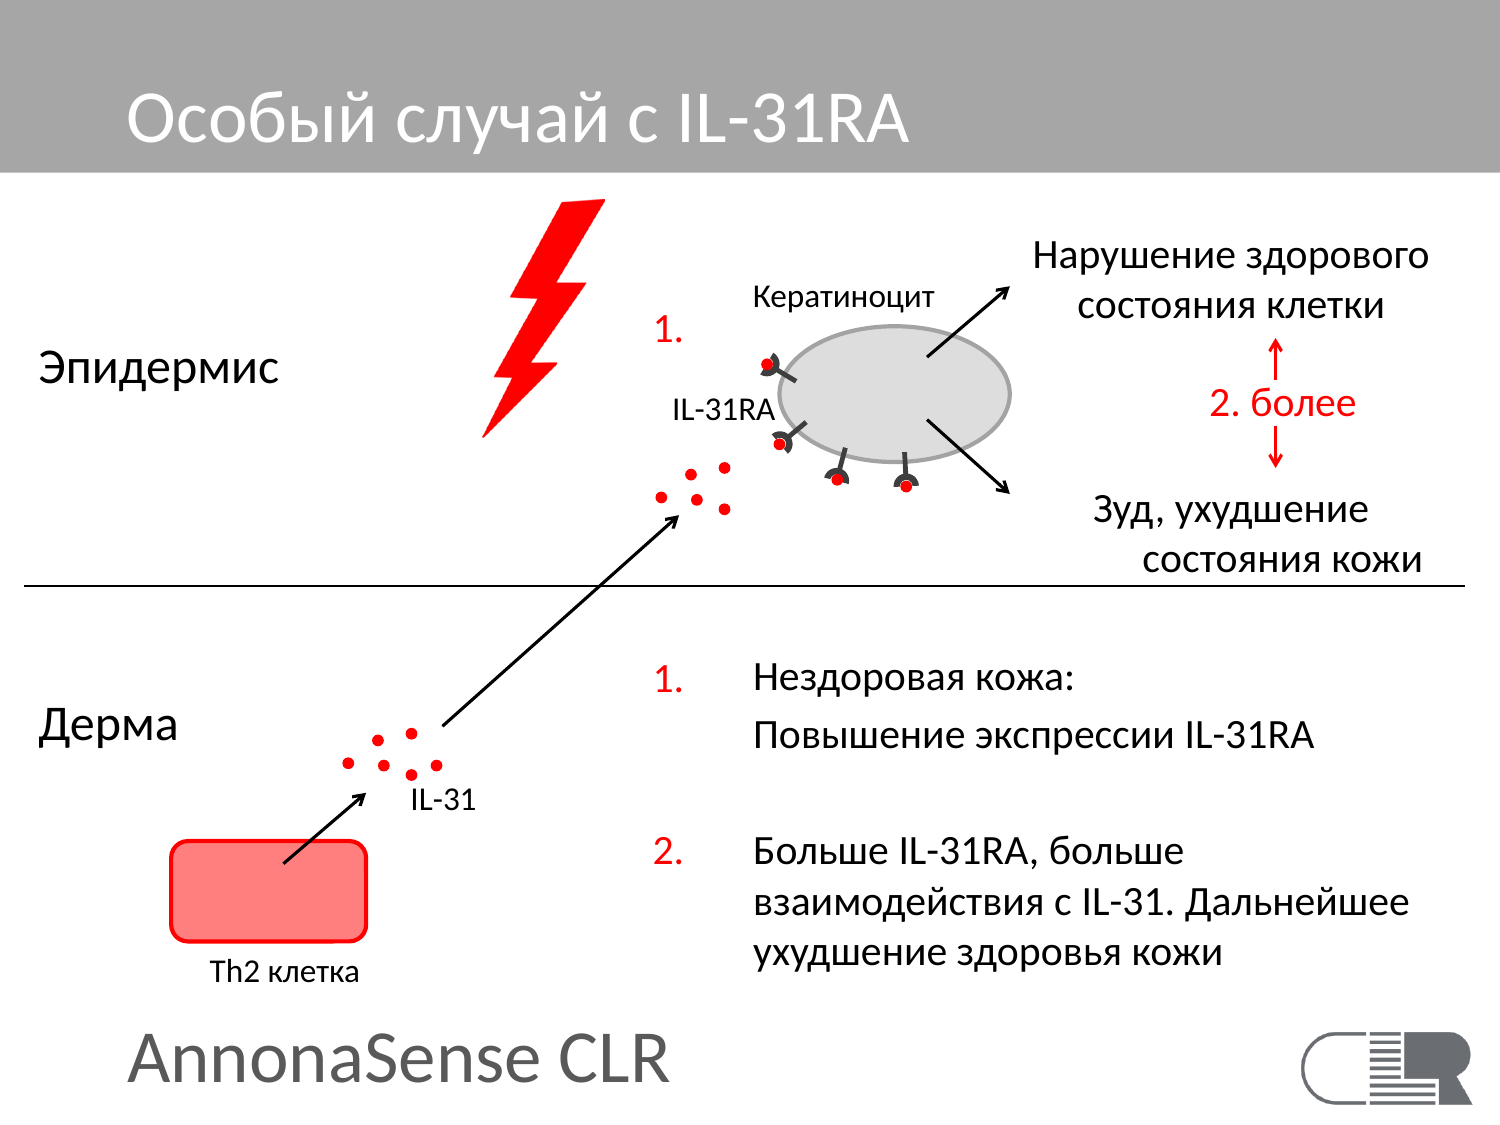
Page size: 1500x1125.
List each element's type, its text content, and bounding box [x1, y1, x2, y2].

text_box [762, 345, 789, 393]
picture [1293, 1023, 1479, 1113]
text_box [283, 727, 544, 864]
text_box Зуд, ухудшение состояния кожи [1009, 473, 1453, 585]
text_box 2. [637, 815, 707, 881]
text_box Эпидермис [23, 326, 319, 401]
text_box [775, 413, 801, 461]
text_box Дерма [23, 682, 219, 758]
text_box Th2 клетка [194, 941, 449, 997]
text_box Нездоровая кожа: Повышение экспрессии IL-31RA Больше IL-31RA, больше взаимодействия с IL-31. Дальнейшее ухудшение здоровья кожи [738, 640, 1500, 981]
picture [481, 199, 605, 439]
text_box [826, 446, 853, 495]
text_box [892, 451, 919, 500]
title Особый случай с IL-31RA [112, 60, 1500, 156]
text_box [926, 285, 1011, 358]
text_box IL-31RA [657, 379, 833, 435]
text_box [442, 438, 786, 727]
text_box Нарушение здорового состояния клетки [1009, 219, 1453, 335]
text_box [926, 419, 1011, 495]
text_box 1. [637, 293, 712, 359]
text_box 2. более [1194, 367, 1453, 432]
text_box [794, 324, 1012, 464]
text_box Кератиноцит [738, 267, 993, 322]
text_box AnnonaSense CLR [112, 999, 1246, 1095]
text_box [169, 838, 369, 944]
